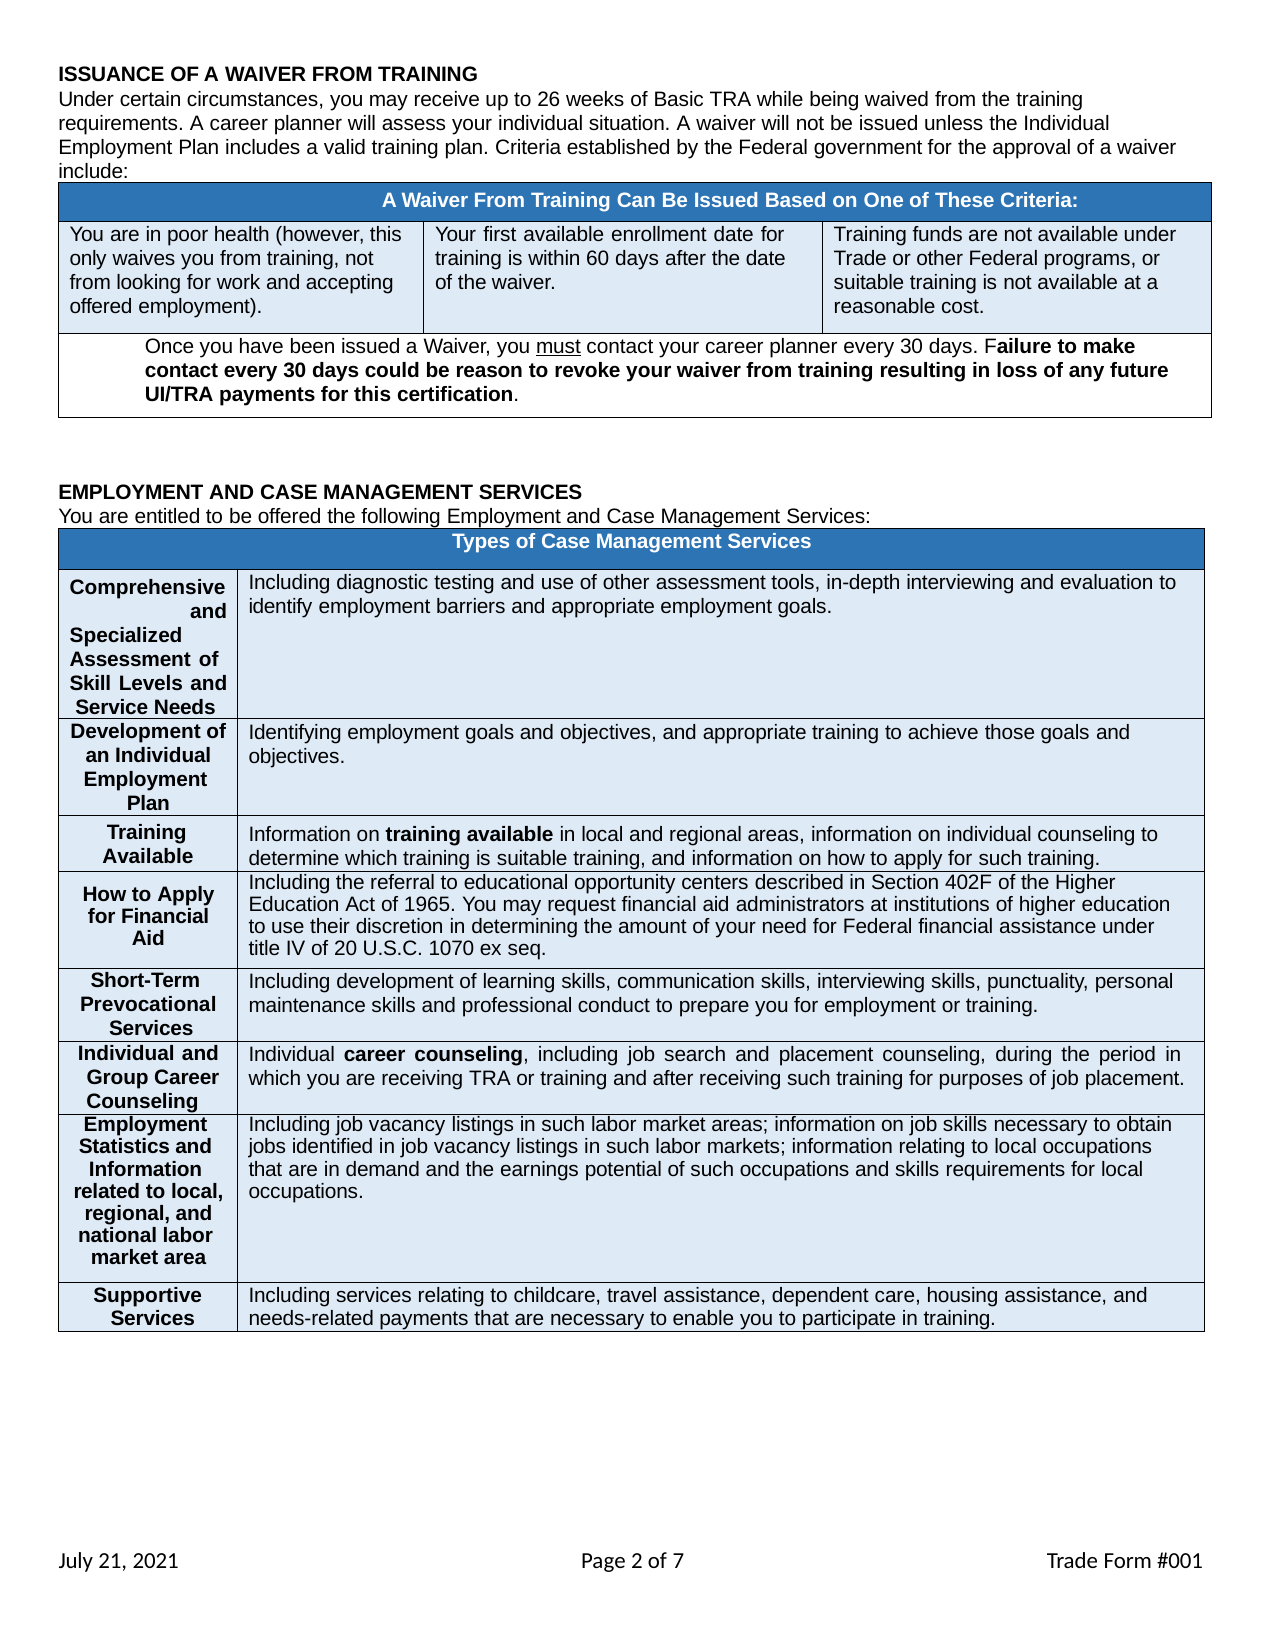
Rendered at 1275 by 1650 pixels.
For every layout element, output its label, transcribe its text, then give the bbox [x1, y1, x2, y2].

table_cell Including development of learning skills, communication skills, interviewing skills, punctuality, personal maintenance skills and professional conduct to prepare you for employment or training. [238, 969, 1204, 1041]
table_cell Development of an Individual Employment Plan [59, 719, 237, 815]
table_cell Information on training available in local and regional areas, information on individual counseling to determine which training is suitable training, and information on how to apply for such training. [238, 816, 1204, 871]
table_cell How to Apply for Financial Aid [59, 872, 237, 968]
footer July 21, 2021 [56, 1549, 182, 1650]
table_cell Your first available enrollment date for training is within 60 days after the date of the waiver. [424, 222, 822, 333]
table_cell Including job vacancy listings in such labor market areas; information on job skills necessary to obtain jobs identified in job vacancy listings in such labor markets; information relating to local occupations that are in demand and the earnings potential of such occupations and skills requirements for local occupations. [238, 1115, 1204, 1282]
table_cell Including the referral to educational opportunity centers described in Section 402F of the Higher Education Act of 1965. You may request financial aid administrators at institutions of higher education to use their discretion in determining the amount of your need for Federal financial assistance under title IV of 20 U.S.C. 1070 ex seq. [238, 872, 1204, 968]
table_cell You are in poor health (however, this only waives you from training, not from looking for work and accepting offered employment). [59, 222, 423, 333]
table_header A Waiver From Training Can Be Issued Based on One of These Criteria: [59, 183, 1211, 221]
table_cell Comprehensive and Specialized Assessment of Skill Levels and Service Needs [59, 570, 237, 718]
table_cell Individual and Group Career Counseling [59, 1042, 237, 1114]
table_cell Training funds are not available under Trade or other Federal programs, or suitable training is not available at a reasonable cost. [823, 222, 1211, 333]
table_cell Including services relating to childcare, travel assistance, dependent care, housing assistance, and needs-related payments that are necessary to enable you to participate in training. [238, 1283, 1204, 1331]
text_box EMPLOYMENT AND CASE MANAGEMENT SERVICES You are entitled to be offered the following Employment and Case Management Services: [56, 477, 886, 529]
table_cell Short-Term Prevocational Services [59, 969, 237, 1041]
slide_number Page 2 of 7 [578, 1549, 686, 1650]
text_box ISSUANCE OF A WAIVER FROM TRAINING Under certain circumstances, you may receive up to 26 weeks of Basic TRA while being waived from the training requirements. A career planner will assess your individual situation. A waiver will not be issued unless the Individual Employment Plan includes a valid training plan. Criteria established by the Federal government for the approval of a waiver include: [56, 59, 1199, 183]
table_cell Identifying employment goals and objectives, and appropriate training to achieve those goals and objectives. [238, 719, 1204, 815]
slide_number Trade Form #001 [1044, 1549, 1209, 1650]
table_cell Once you have been issued a Waiver, you must contact your career planner every 30 days. Failure to make contact every 30 days could be reason to revoke your waiver from training resulting in loss of any future UI/TRA payments for this certification. [59, 334, 1211, 417]
table_cell Including diagnostic testing and use of other assessment tools, in-depth interviewing and evaluation to identify employment barriers and appropriate employment goals. [238, 570, 1204, 718]
table_cell Individual career counseling, including job search and placement counseling, during the period in which you are receiving TRA or training and after receiving such training for purposes of job placement. [238, 1042, 1204, 1114]
table_cell Employment Statistics and Information related to local, regional, and national labor market area [59, 1115, 237, 1282]
table_cell Supportive Services [59, 1283, 237, 1331]
table_header Types of Case Management Services [59, 529, 1204, 569]
table_cell Training Available [59, 816, 237, 871]
